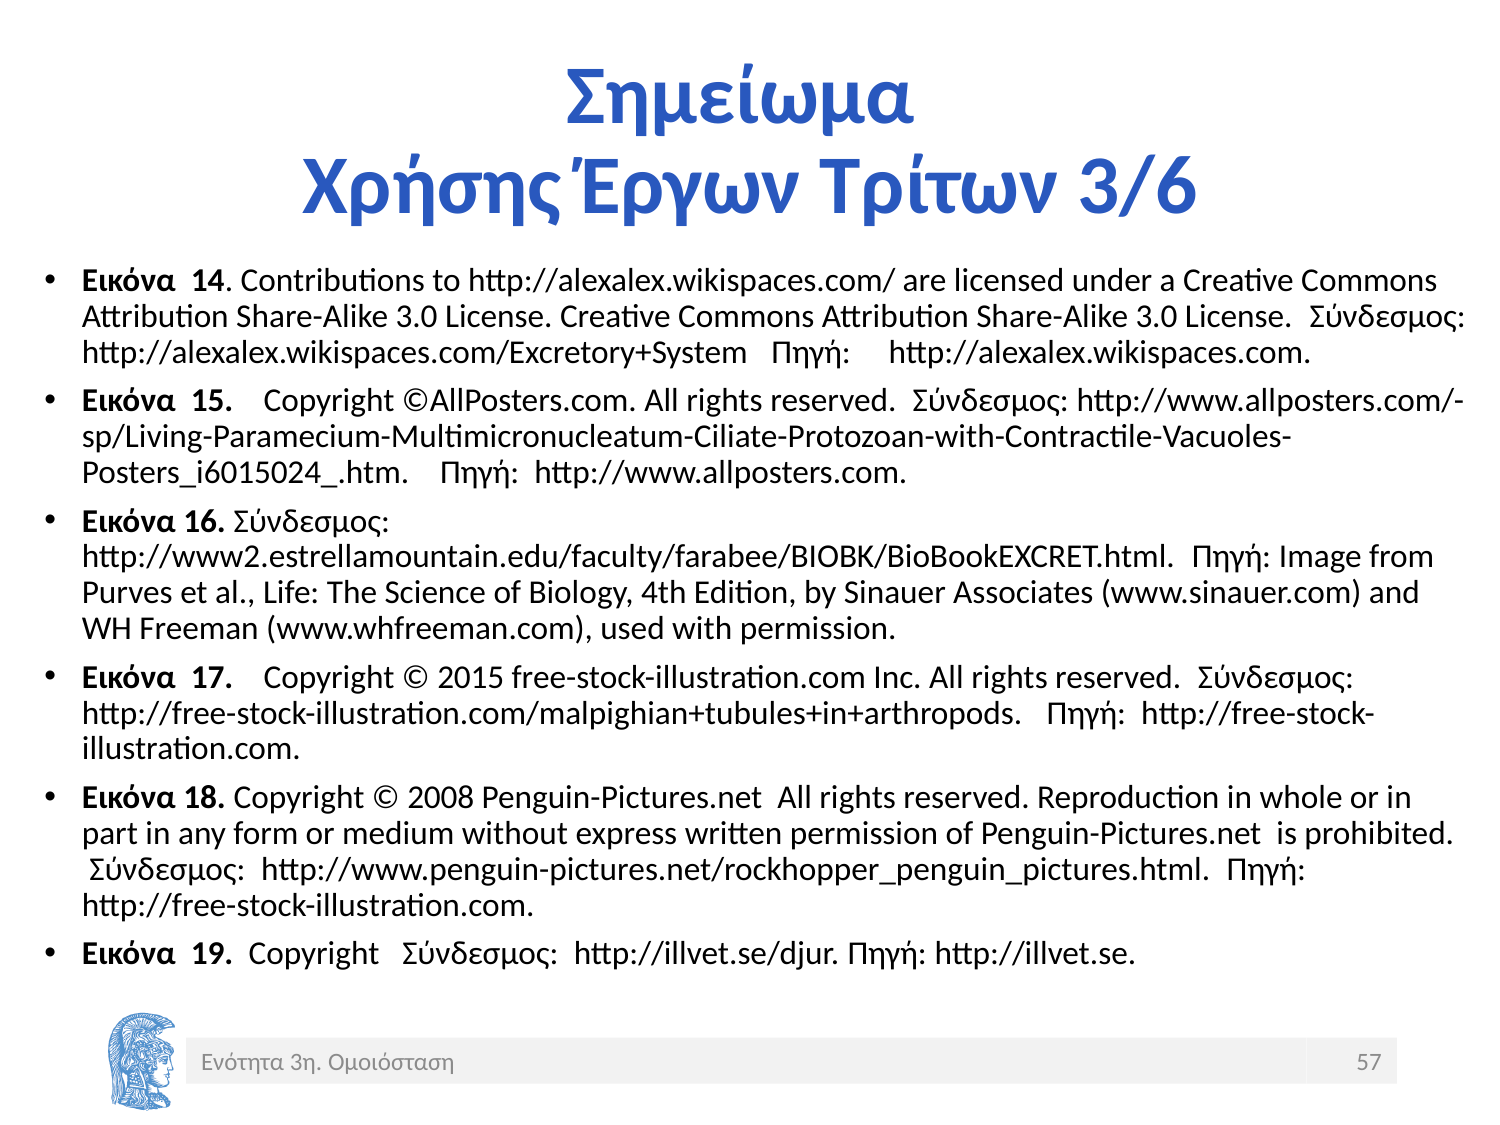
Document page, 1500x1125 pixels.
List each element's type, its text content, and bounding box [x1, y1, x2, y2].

title Σημείωμα Χρήσης Έργων Τρίτων 3/6 [0, 47, 1500, 236]
picture [103, 1011, 186, 1114]
footer Ενότητα 3η. Ομοιόσταση [186, 1037, 1306, 1084]
slide_number 57 [1306, 1037, 1397, 1084]
list Εικόνα 14. Contributions to http://alexalex.wikispaces.com/ are licensed under a Creative Commons Attribution Share-Alike 3.0 License. Creative Commons Attribution Share-Alike 3.0 License. Σύνδεσμος: http://alexalex.wikispaces.com/Excretory+System Πηγή: http://alexalex.wikispaces.com. Εικόνα 15. Copyright ©AllPosters.com. All rights reserved. Σύνδεσμος: http://www.allposters.com/-sp/Living-Paramecium-Multimicronucleatum-Ciliate-Protozoan-with-Contractile-Vacuoles-Posters_i6015024_.htm. Πηγή: http://www.allposters.com. Εικόνα 16. Σύνδεσμος: http://www2.estrellamountain.edu/faculty/farabee/BIOBK/BioBookEXCRET.html. Πηγή: Image from Purves et al., Life: The Science of Biology, 4th Edition, by Sinauer Associates (www.sinauer.com) and WH Freeman (www.whfreeman.com), used with permission. Εικόνα 17. Copyright © 2015 free-stock-illustration.com Inc. All rights reserved. Σύνδεσμος: http://free-stock-illustration.com/malpighian+tubules+in+arthropods. Πηγή: http://free-stock-illustration.com. Εικόνα 18. Copyright © 2008 Penguin-Pictures.net All rights reserved. Reproduction in whole or in part in any form or medium without express written permission of Penguin-Pictures.net is prohibited. Σύνδεσμος: http://www.penguin-pictures.net/rockhopper_penguin_pictures.html. Πηγή: http://free-stock-illustration.com. Εικόνα 19. Copyright Σύνδεσμος: http://illvet.se/djur. Πηγή: http://illvet.se. [29, 255, 1483, 998]
